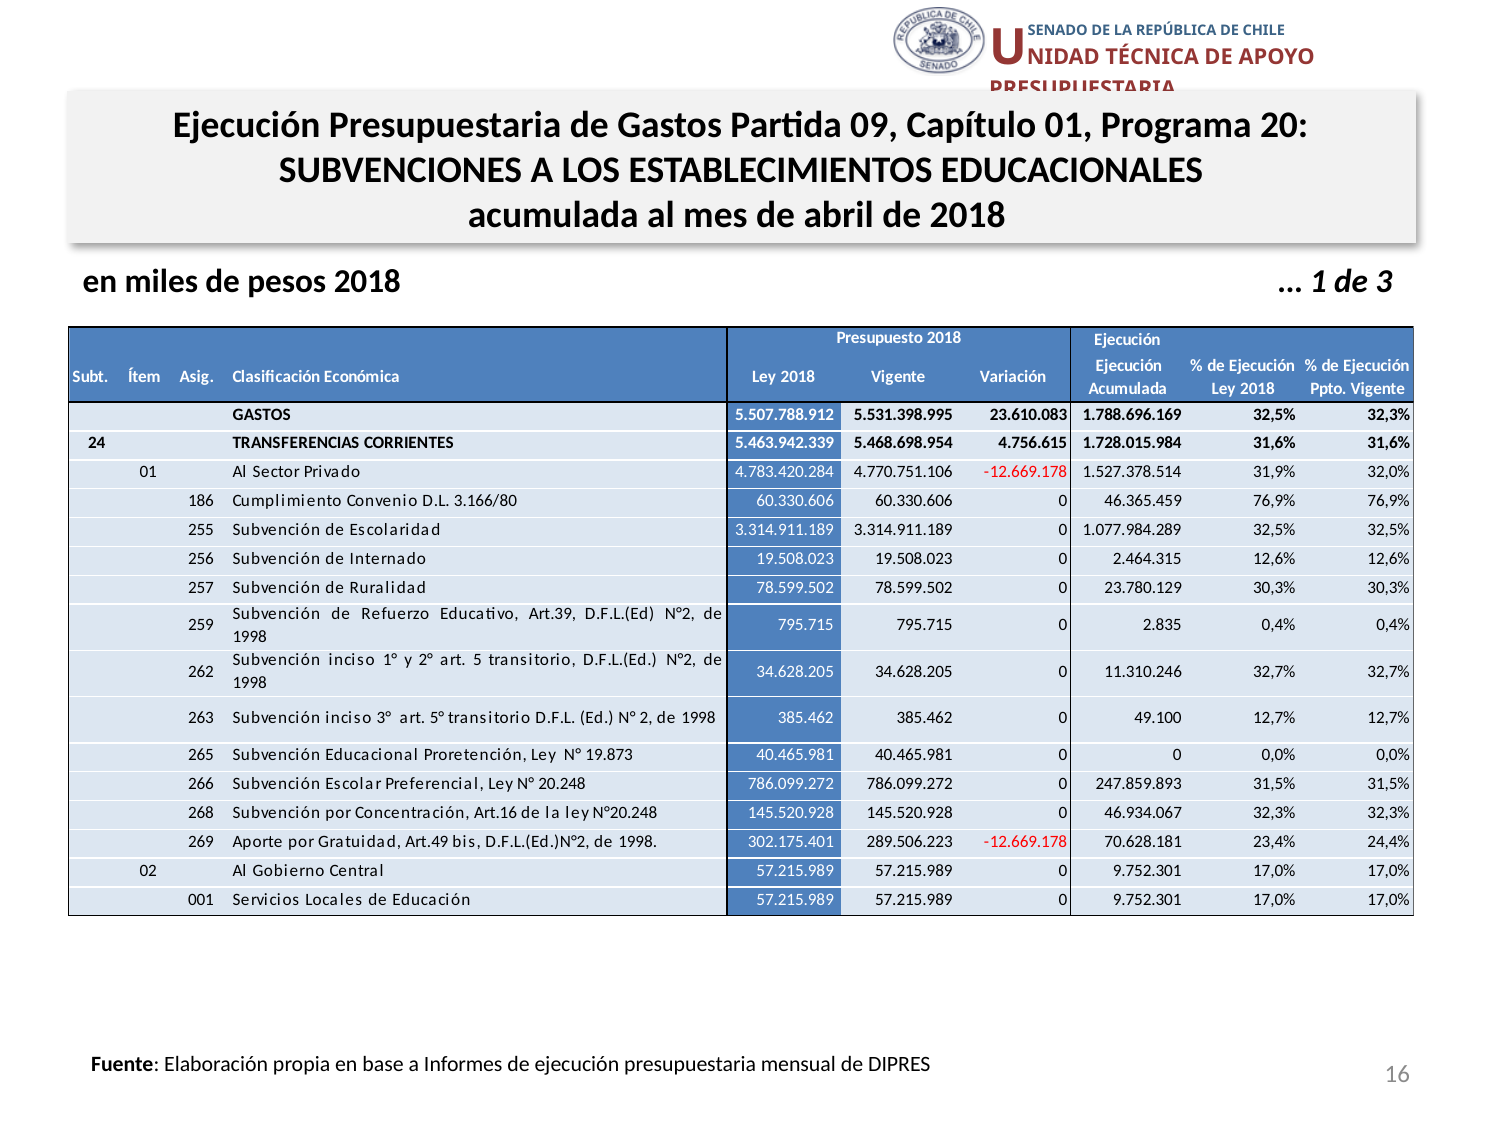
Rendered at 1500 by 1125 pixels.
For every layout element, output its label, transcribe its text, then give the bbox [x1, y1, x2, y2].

text_box en miles de pesos 2018 … 1 de 3 [67, 251, 1418, 326]
text_box Ejecución Presupuestaria de Gastos Partida 09, Capítulo 01, Programa 20: SUBVENCIONES A LOS ESTABLECIMIENTOS EDUCACIONALES acumulada al mes de abril de 2018 [67, 91, 1415, 243]
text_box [67, 326, 1416, 918]
picture [893, 7, 987, 76]
footer Fuente: Elaboración propia en base a Informes de ejecución presupuestaria mensual de DIPRES [76, 1042, 1456, 1103]
